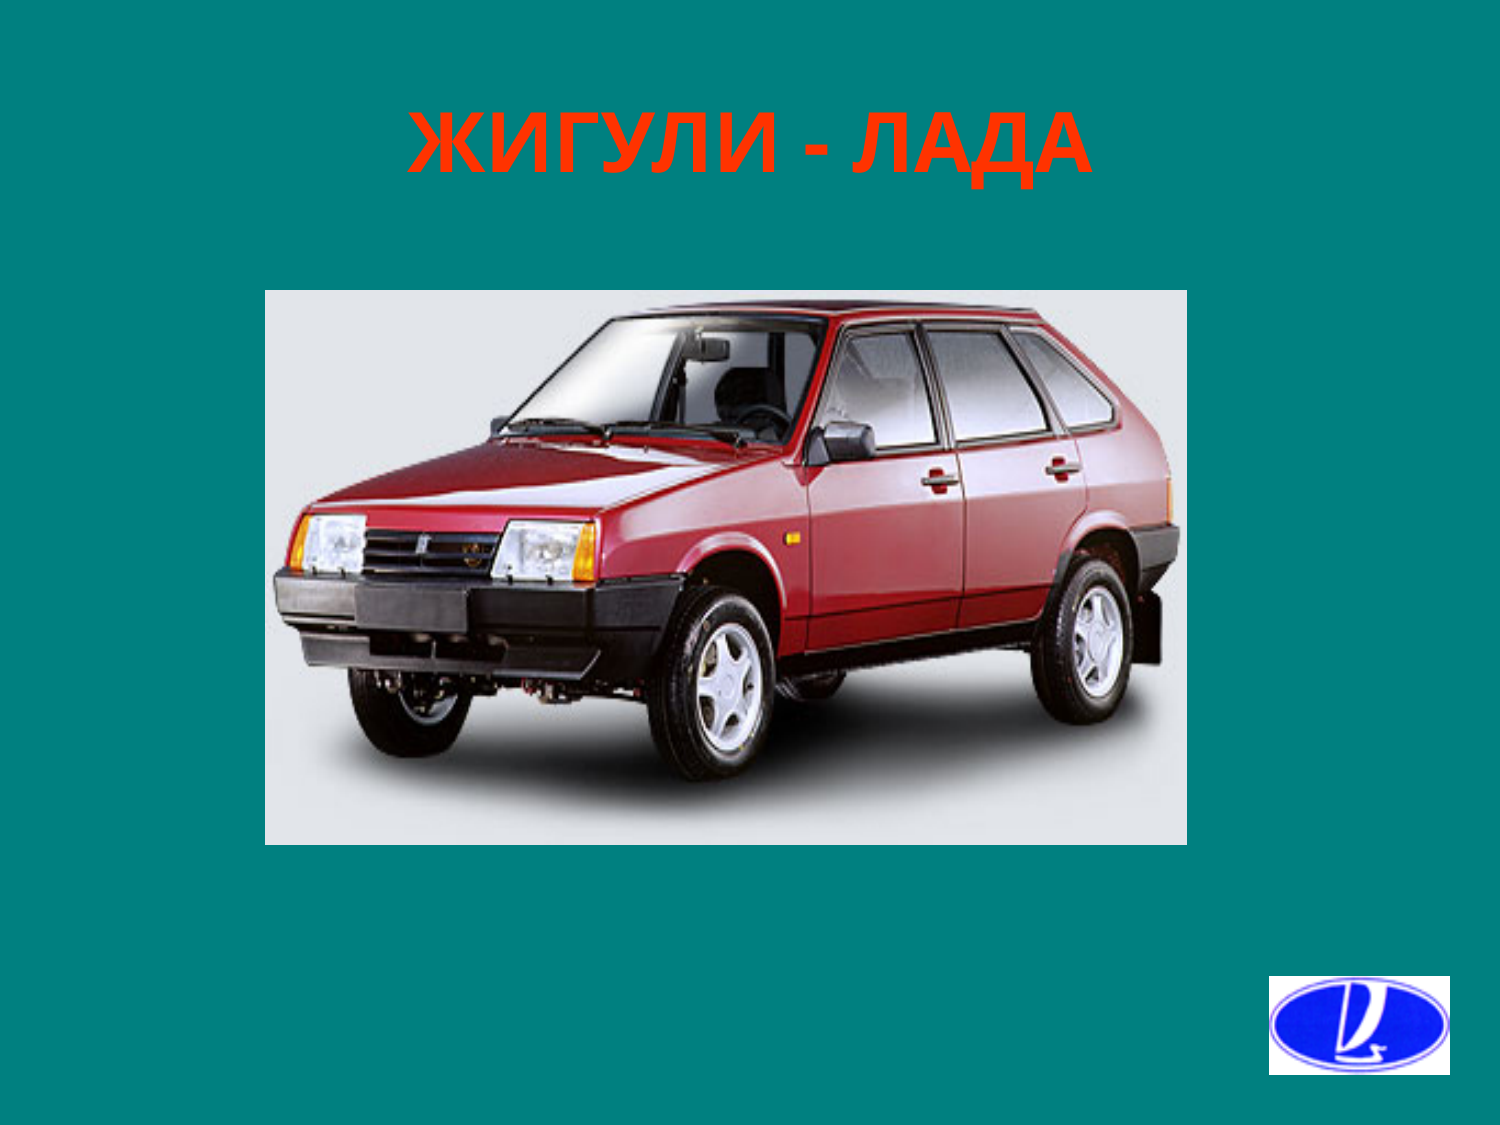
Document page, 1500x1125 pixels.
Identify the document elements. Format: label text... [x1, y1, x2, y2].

title ЖИГУЛИ - ЛАДА [74, 44, 1426, 233]
picture [1269, 975, 1450, 1075]
picture [265, 290, 1188, 845]
